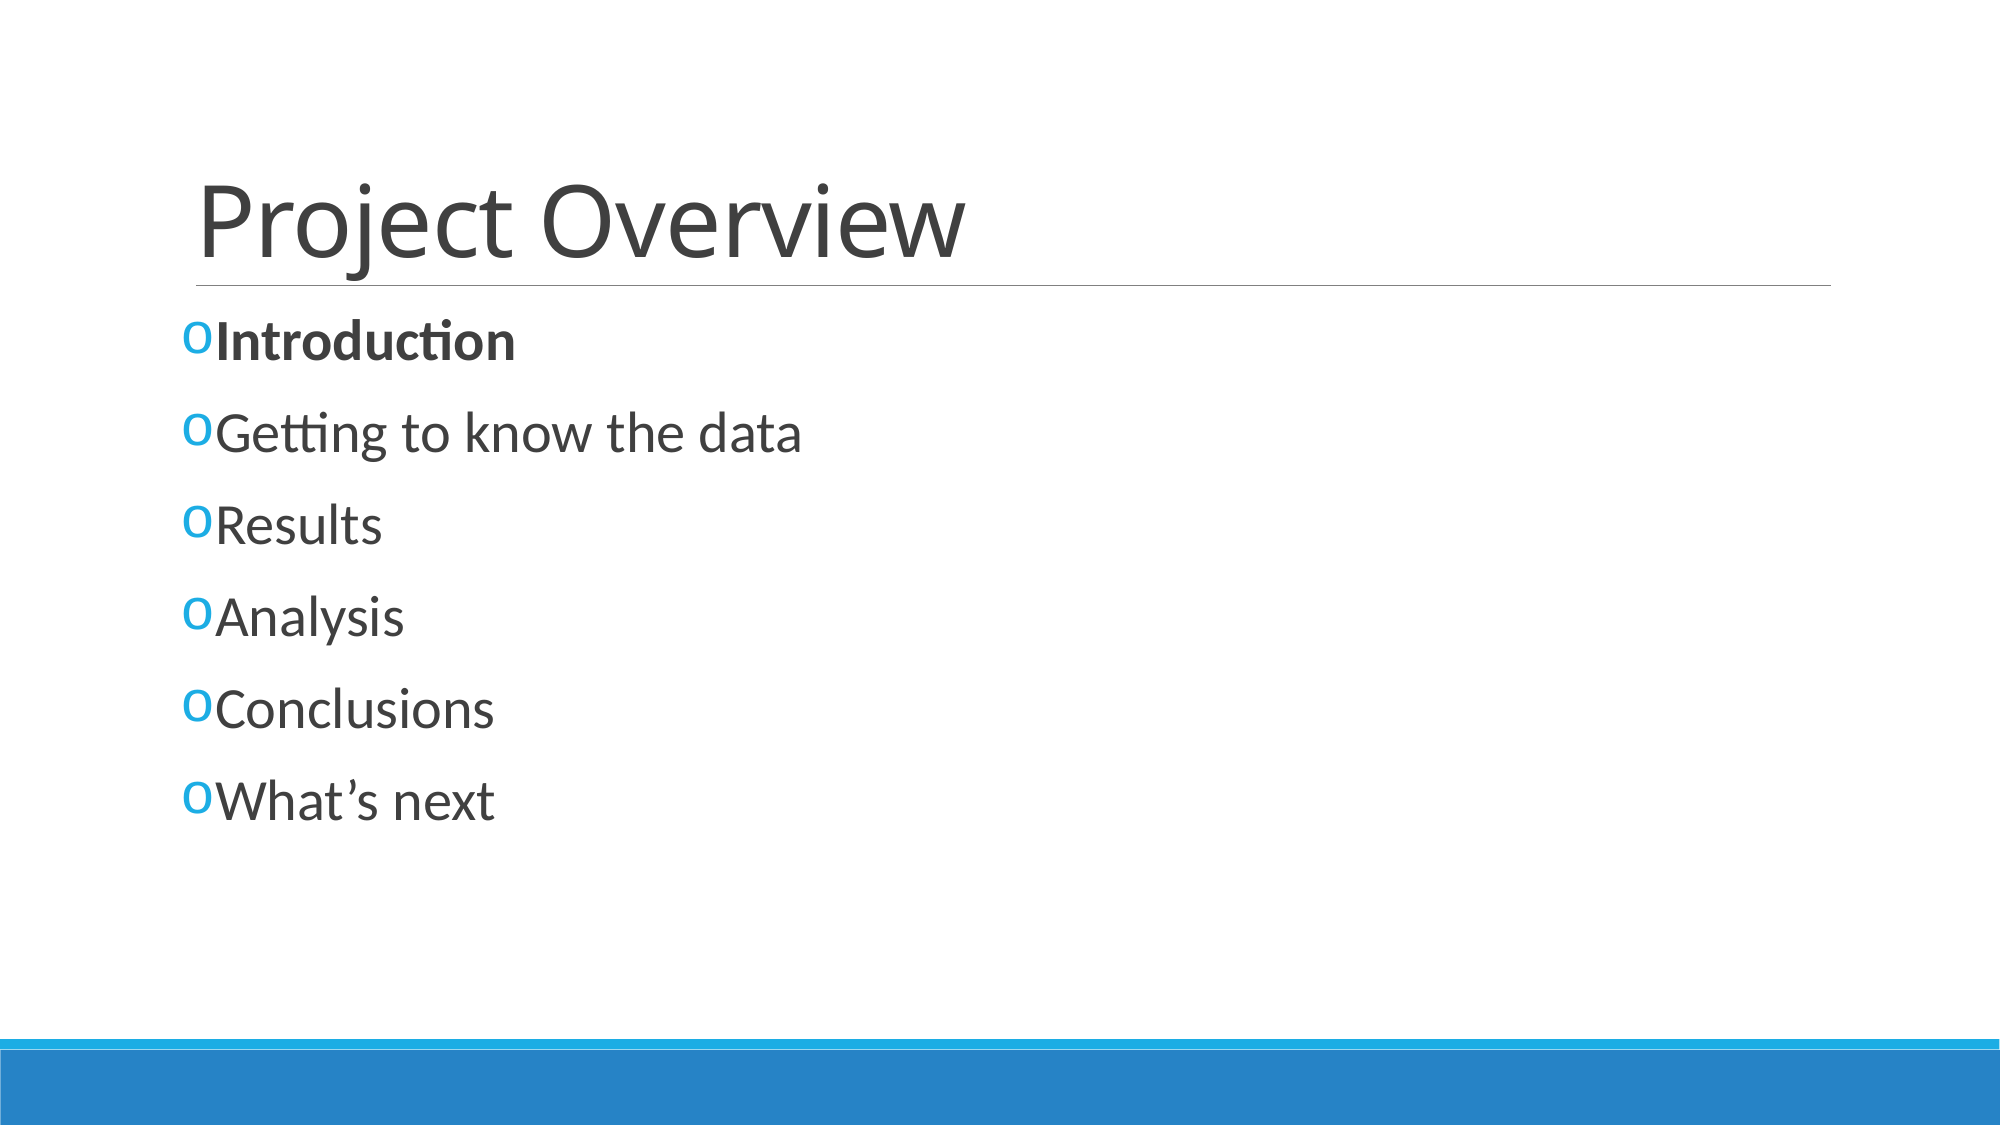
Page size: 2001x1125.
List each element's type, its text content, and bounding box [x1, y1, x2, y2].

title Project Overview [180, 47, 1830, 285]
list Introduction Getting to know the data Results Analysis Conclusions What’s next [180, 302, 1830, 963]
